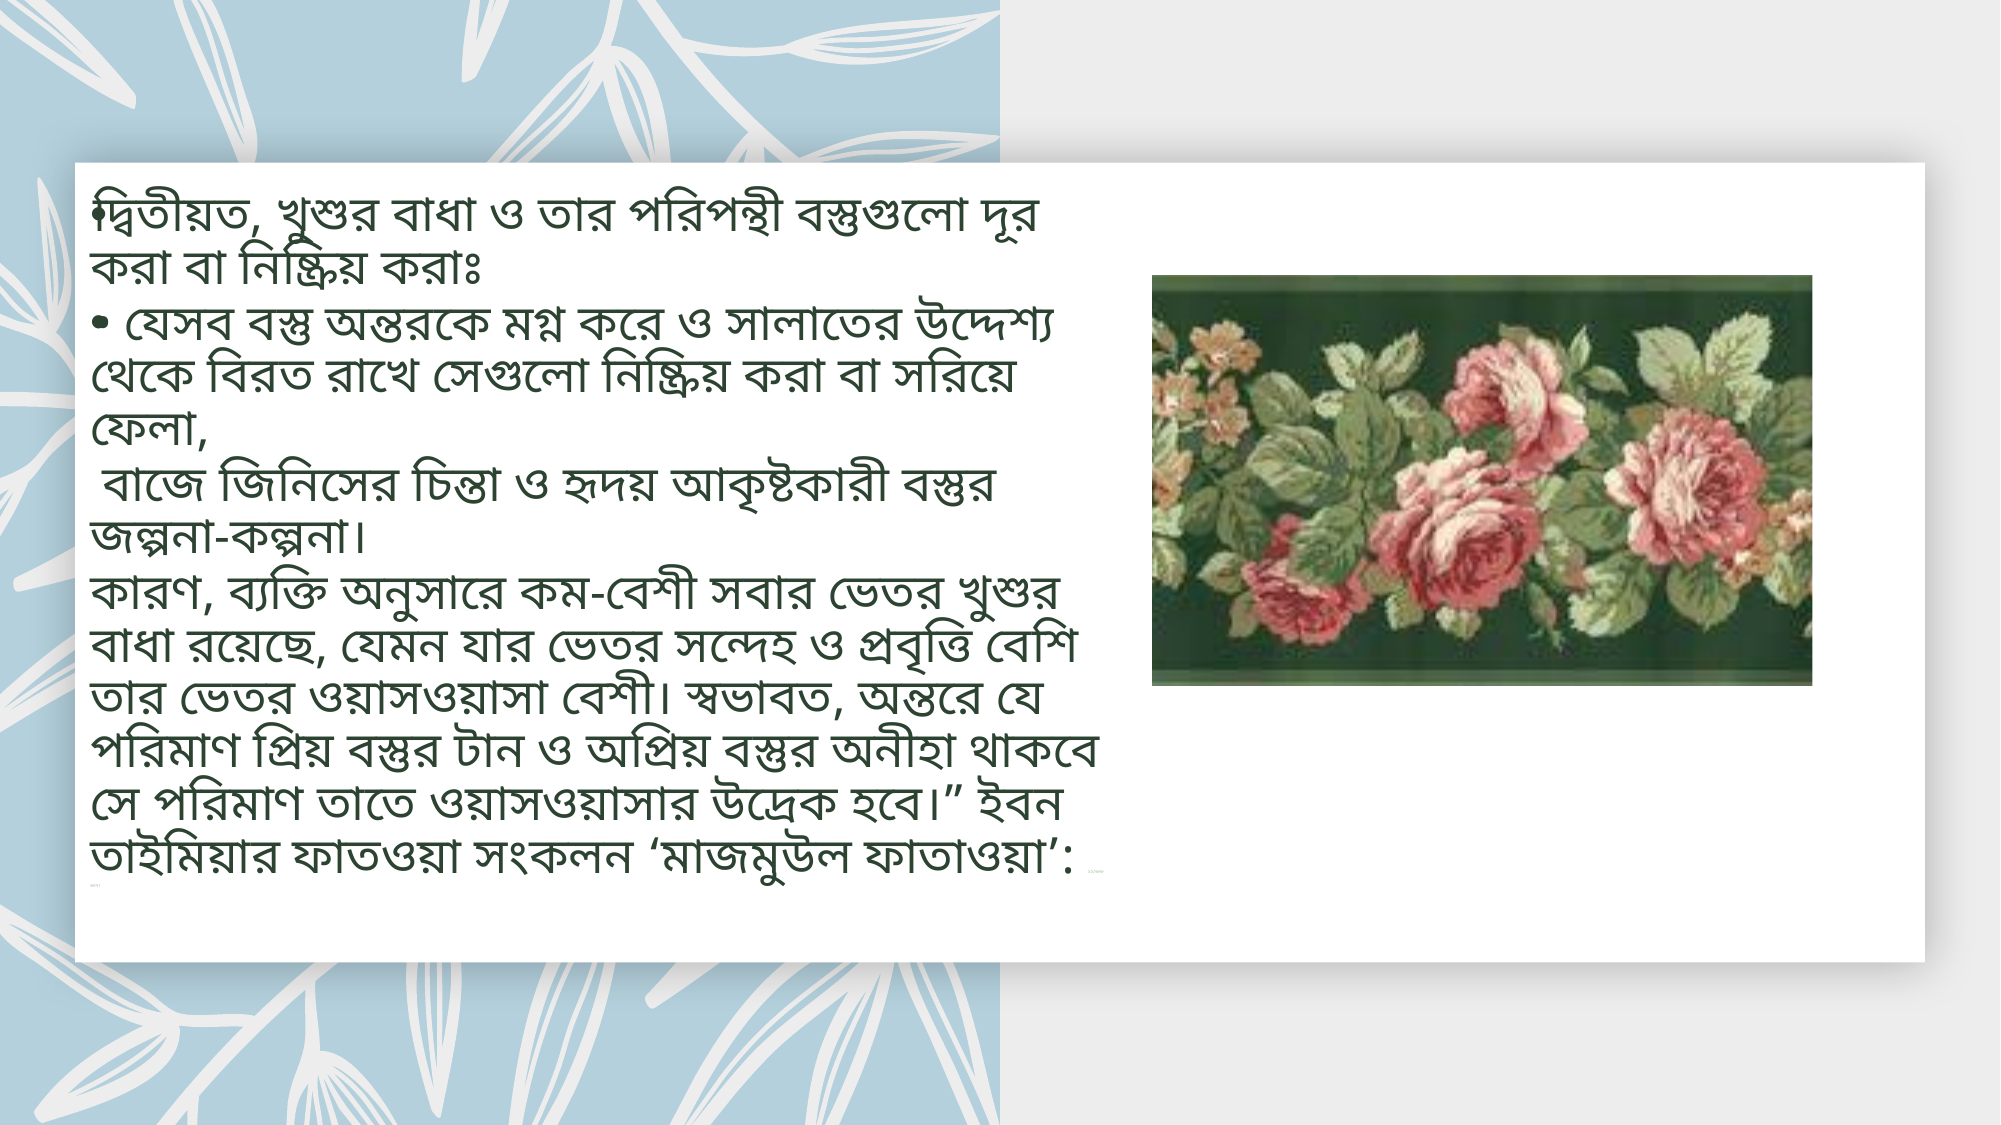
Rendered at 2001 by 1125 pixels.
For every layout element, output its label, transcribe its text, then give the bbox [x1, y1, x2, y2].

text_box [1000, 0, 2000, 1125]
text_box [0, 0, 1000, 1125]
text_box [1000, 161, 1926, 964]
text_box দ্বিতীয়ত, খুশুর বাধা ও তার পরিপন্থী বস্তুগুলো দূর করা বা নিষ্ক্রিয় করাঃ • যেসব বস্তু অন্তরকে মগ্ন করে ও সালাতের উদ্দেশ্য থেকে বিরত রাখে সেগুলো নিষ্ক্রিয় করা বা সরিয়ে ফেলা, বাজে জিনিসের চিন্তা ও হৃদয় আকৃষ্টকারী বস্তুর জল্পনা-কল্পনা। কারণ, ব্যক্তি অনুসারে কম-বেশী সবার ভেতর খুশুর বাধা রয়েছে, যেমন যার ভেতর সন্দেহ ও প্রবৃত্তি বেশি তার ভেতর ওয়াসওয়াসা বেশী। স্বভাবত, অন্তরে যে পরিমাণ প্রিয় বস্তুর টান ও অপ্রিয় বস্তুর অনীহা থাকবে সে পরিমাণ তাতে ওয়াসওয়াসার উদ্রেক হবে।” ইবন তাইমিয়ার ফাতওয়া সংকলন ‘মাজমুউল ফাতাওয়া’: ২২/৬০৬-৬০৭। [1000, 182, 1126, 936]
picture [1152, 274, 1813, 686]
